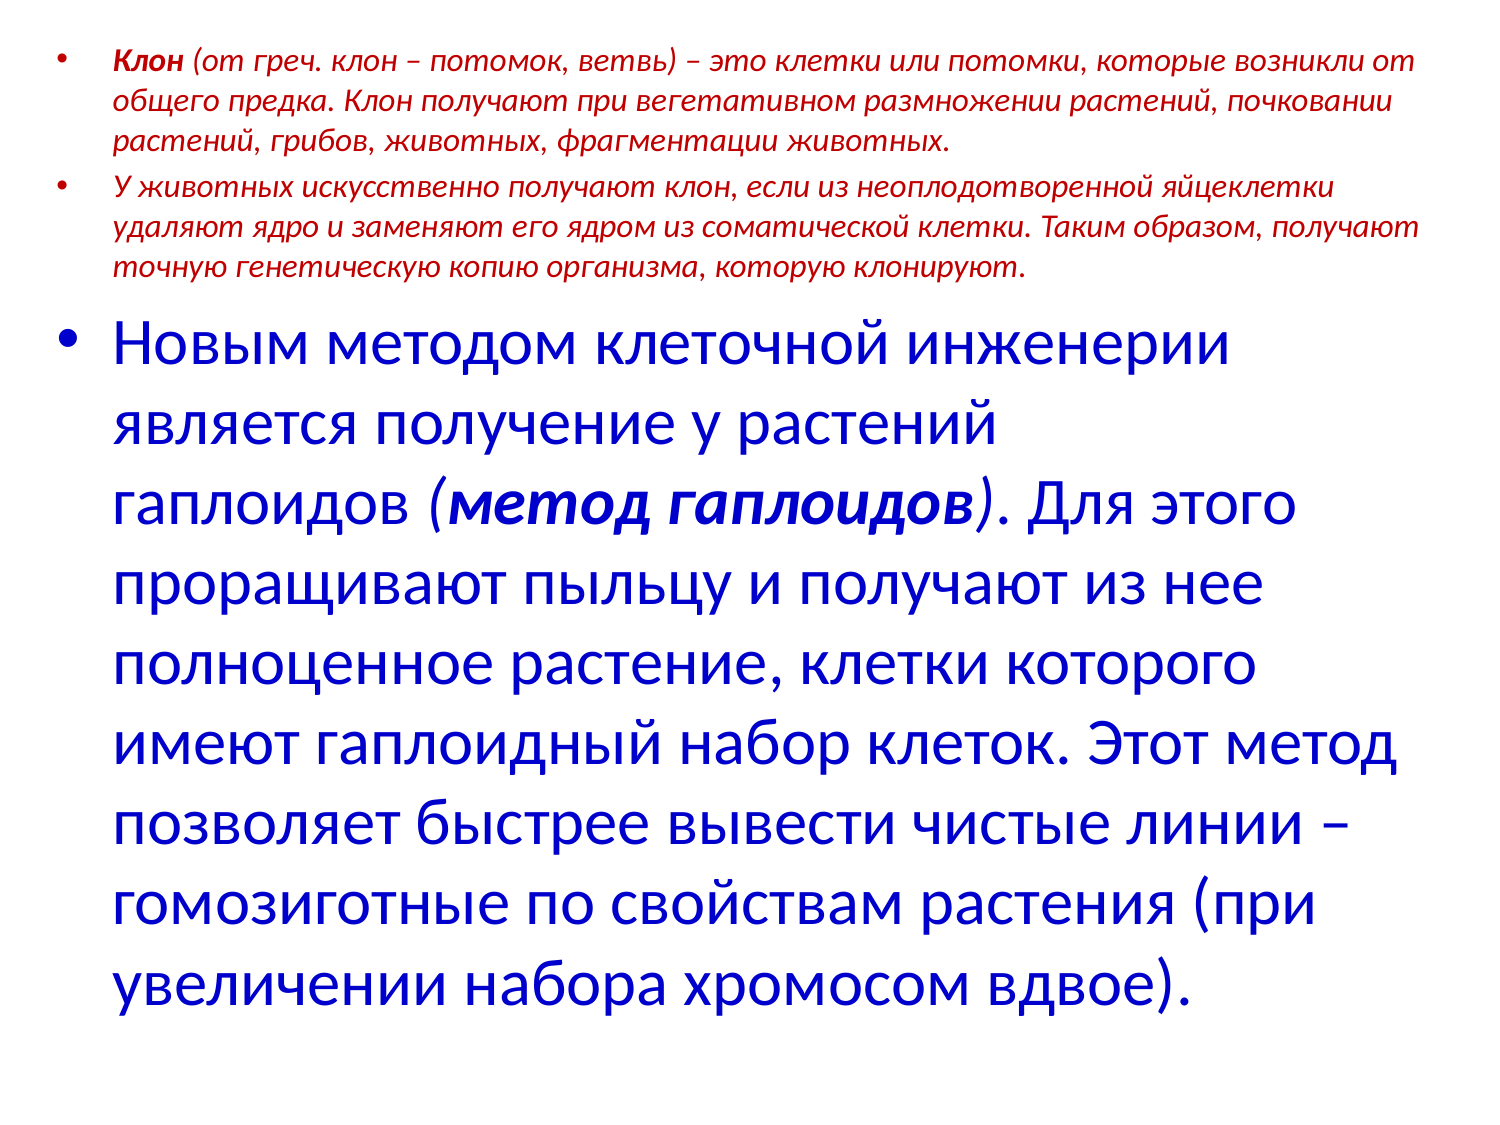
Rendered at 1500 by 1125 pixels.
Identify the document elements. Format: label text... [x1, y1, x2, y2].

list Клон (от греч. клон – потомок, ветвь) – это клетки или потомки, которые возникли от общего предка. Клон получают при вегетативном размножении растений, почковании растений, грибов, животных, фрагментации животных. У животных искусственно получают клон, если из неоплодотворенной яйцеклетки удаляют ядро и заменяют его ядром из соматической клетки. Таким образом, получают точную генетическую копию организма, которую клонируют. Новым методом клеточной инженерии является получение у растений гаплоидов (метод гаплоидов). Для этого проращивают пыльцу и получают из нее полноценное растение, клетки которого имеют гаплоидный набор клеток. Этот метод позволяет быстрее вывести чистые линии – гомозиготные по свойствам растения (при увеличении набора хромосом вдвое). [41, 30, 1471, 1106]
